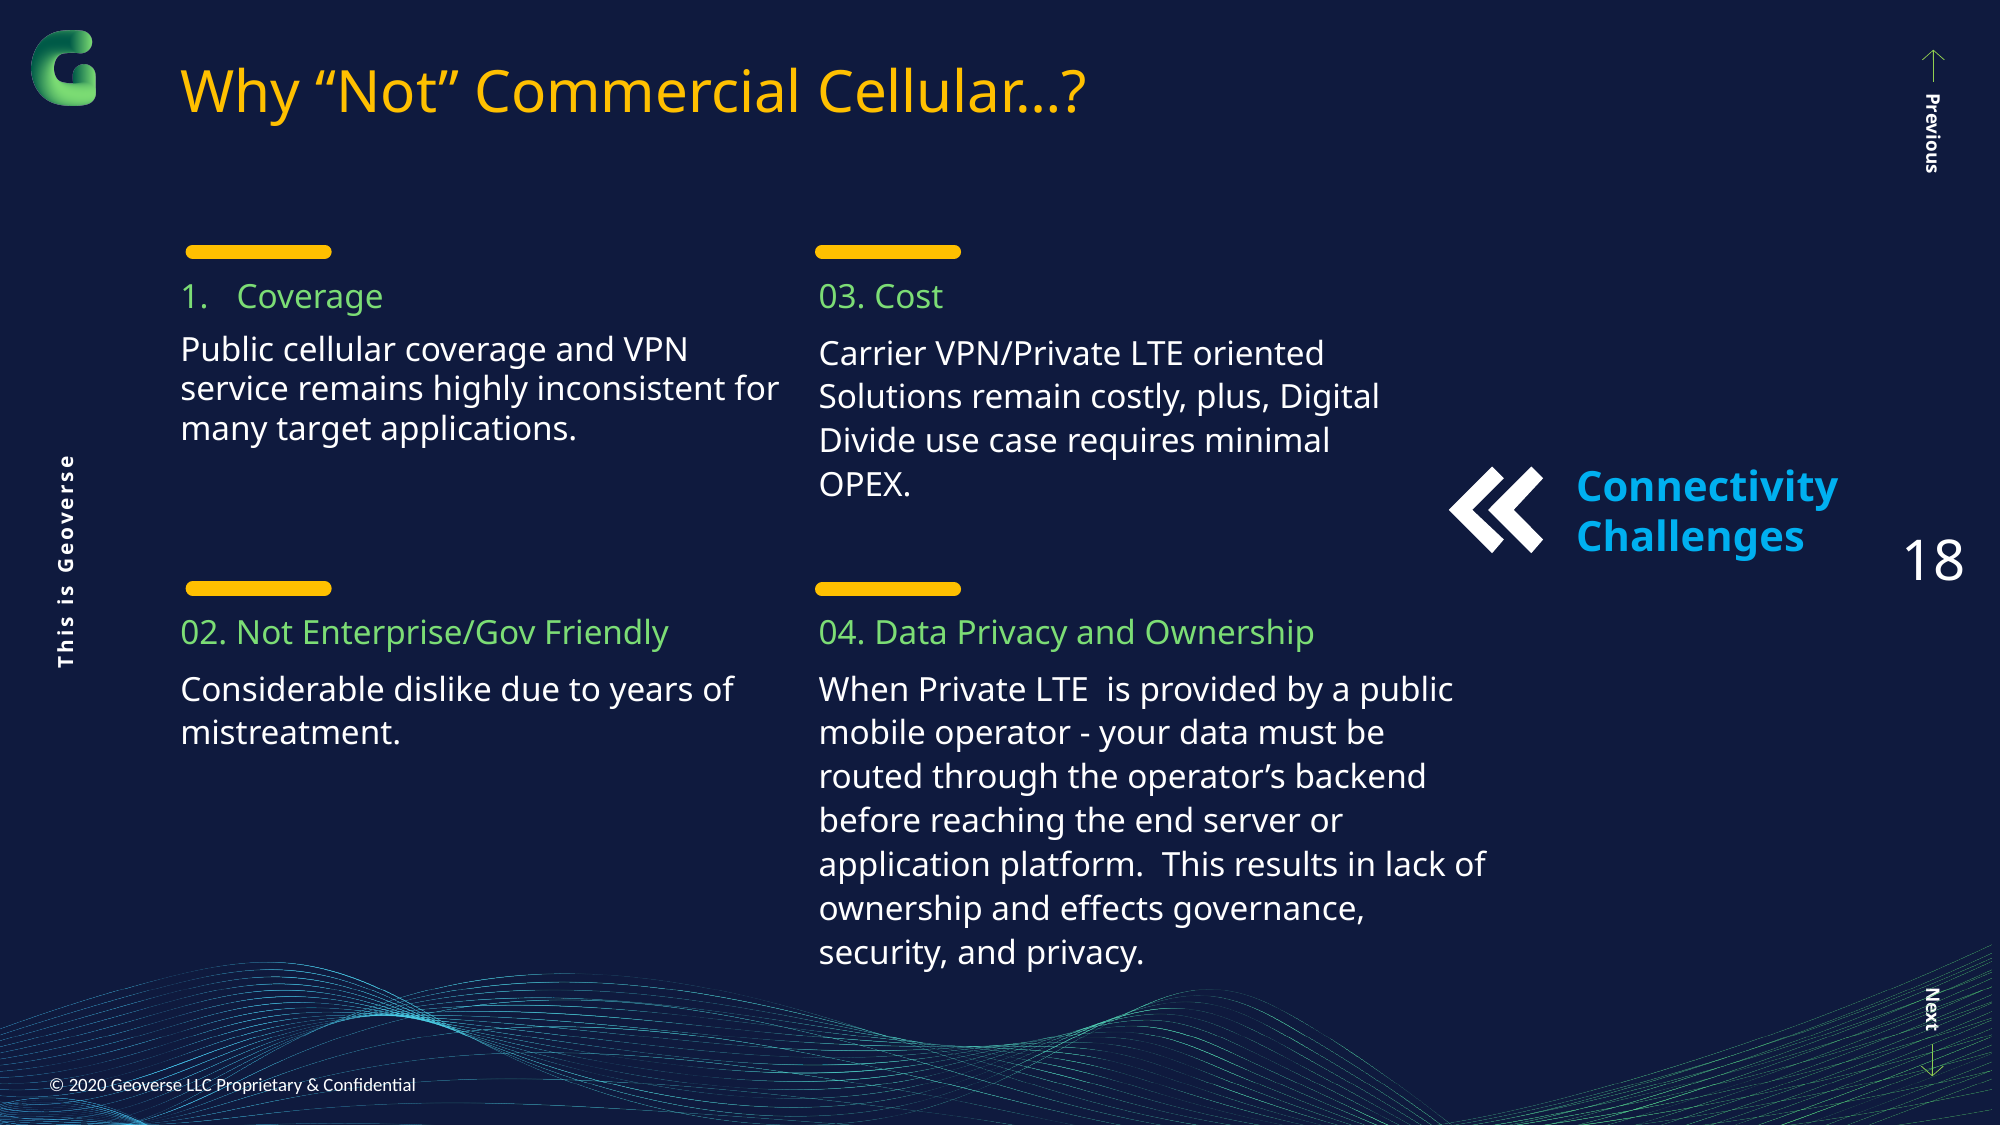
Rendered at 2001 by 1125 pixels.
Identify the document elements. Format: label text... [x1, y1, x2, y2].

text_box Coverage Public cellular coverage and VPN service remains highly inconsistent for many target applications. [165, 267, 796, 553]
text_box Connectivity Challenges [1561, 452, 1875, 568]
picture [31, 30, 96, 106]
text_box [1488, 466, 1544, 554]
text_box Why “Not” Commercial Cellular…? [165, 39, 1698, 132]
text_box [1448, 466, 1504, 554]
text_box 02. Not Enterprise/Gov Friendly Considerable dislike due to years of mistreatment. [165, 604, 770, 889]
text_box 03. Cost Carrier VPN/Private LTE oriented Solutions remain costly, plus, Digital Divide use case requires minimal OPEX. [803, 267, 1434, 553]
text_box 04. Data Privacy and Ownership When Private LTE is provided by a public mobile operator - your data must be routed through the operator’s backend before reaching the end server or application platform. This results in lack of ownership and effects governance, security, and privacy. [803, 604, 1513, 889]
picture [0, 942, 1992, 1125]
